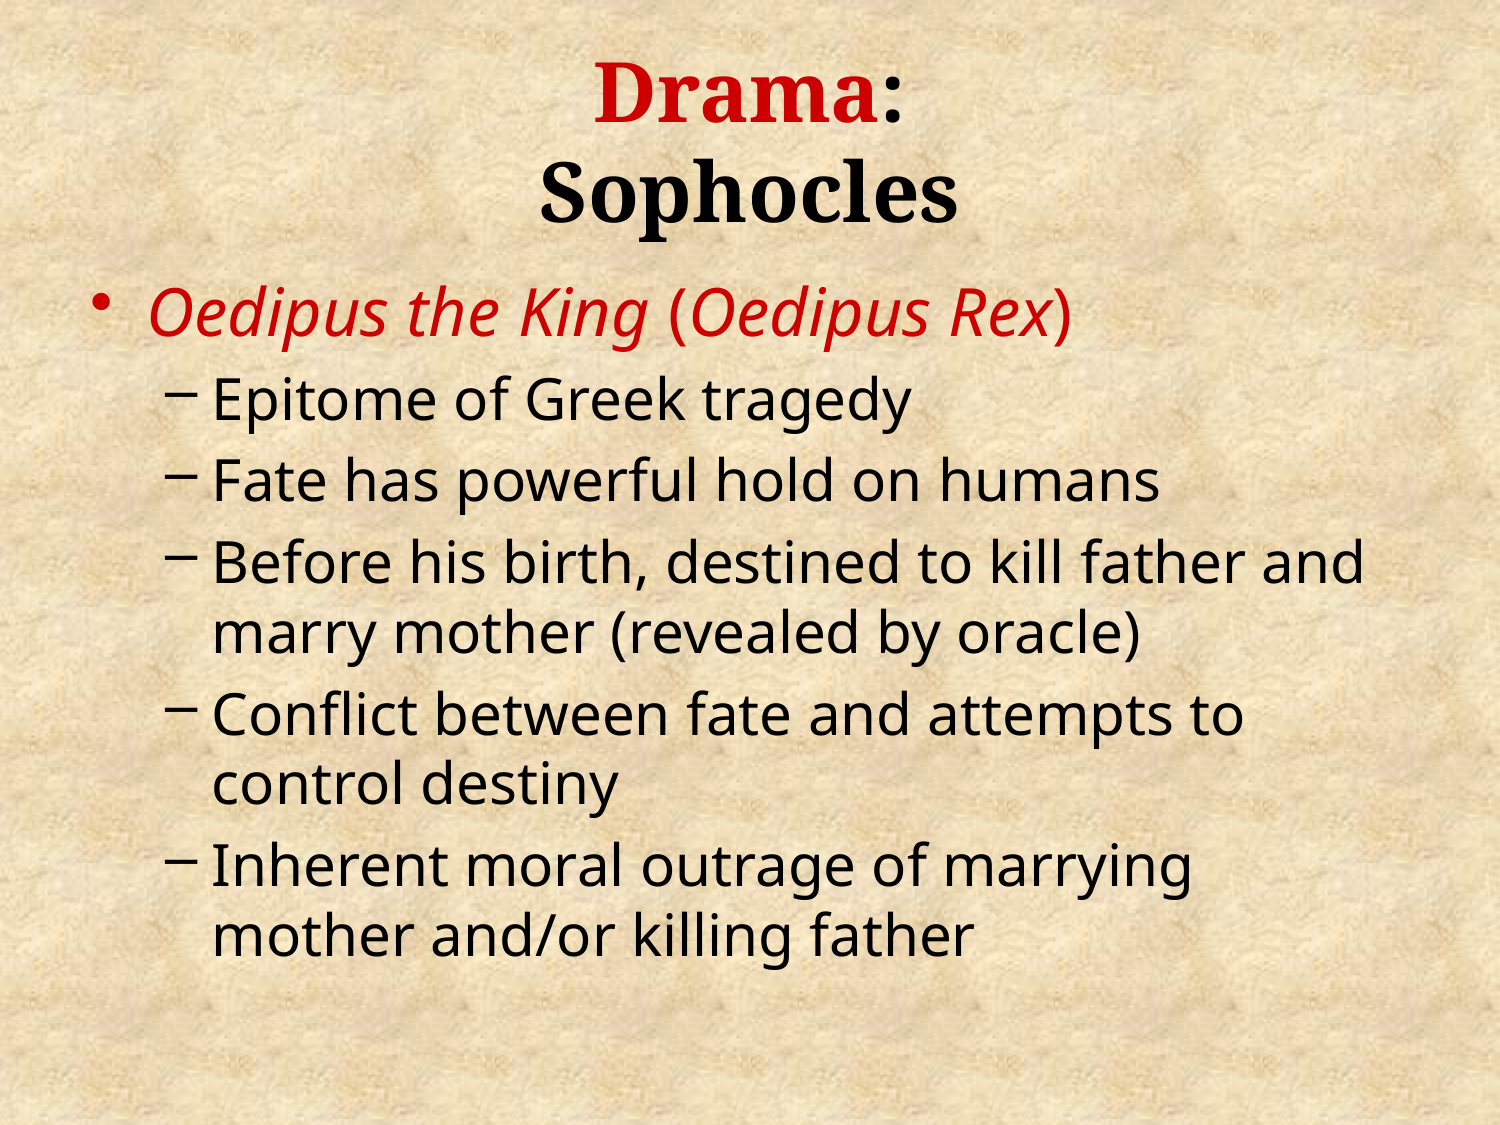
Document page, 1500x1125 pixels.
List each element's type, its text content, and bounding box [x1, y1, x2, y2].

picture [0, 0, 1500, 1125]
list Oedipus the King (Oedipus Rex) Epitome of Greek tragedy Fate has powerful hold on humans Before his birth, destined to kill father and marry mother (revealed by oracle) Conflict between fate and attempts to control destiny Inherent moral outrage of marrying mother and/or killing father [75, 262, 1425, 1005]
title Drama: Sophocles [75, 45, 1425, 233]
